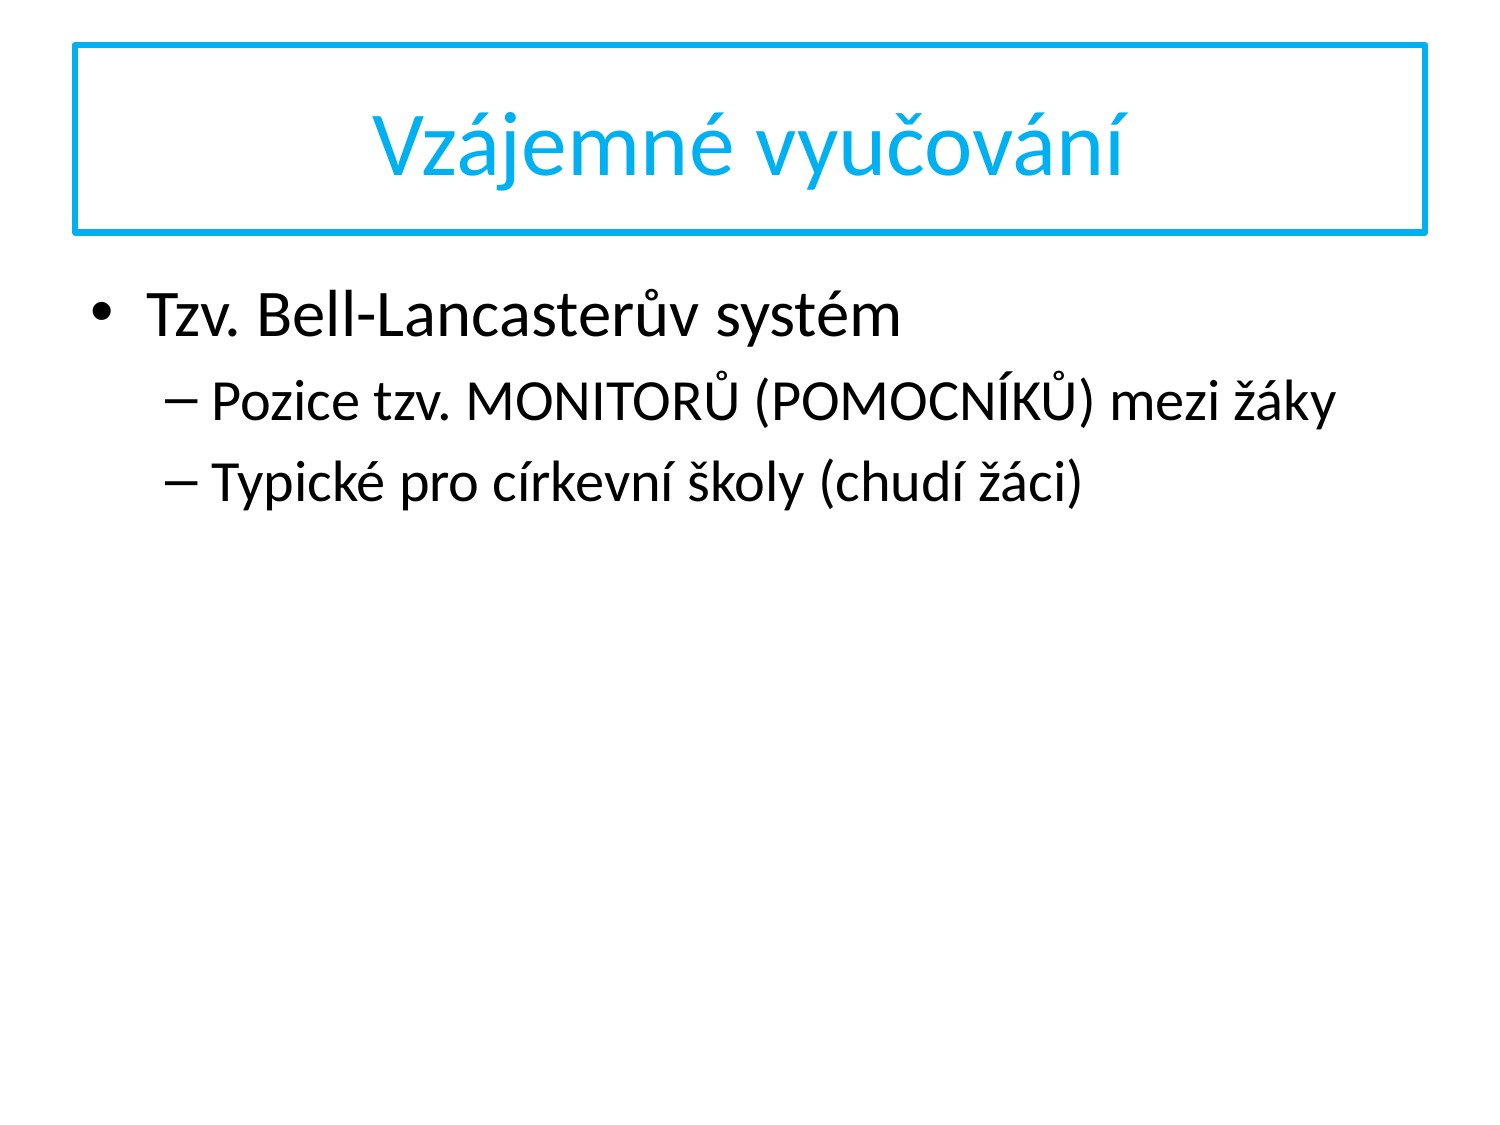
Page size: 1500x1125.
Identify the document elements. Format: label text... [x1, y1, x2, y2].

title Vzájemné vyučování [75, 45, 1425, 233]
list Tzv. Bell-Lancasterův systém Pozice tzv. MONITORů (pomocníků) mezi žáky Typické pro církevní školy (chudí žáci) [75, 262, 1425, 1005]
